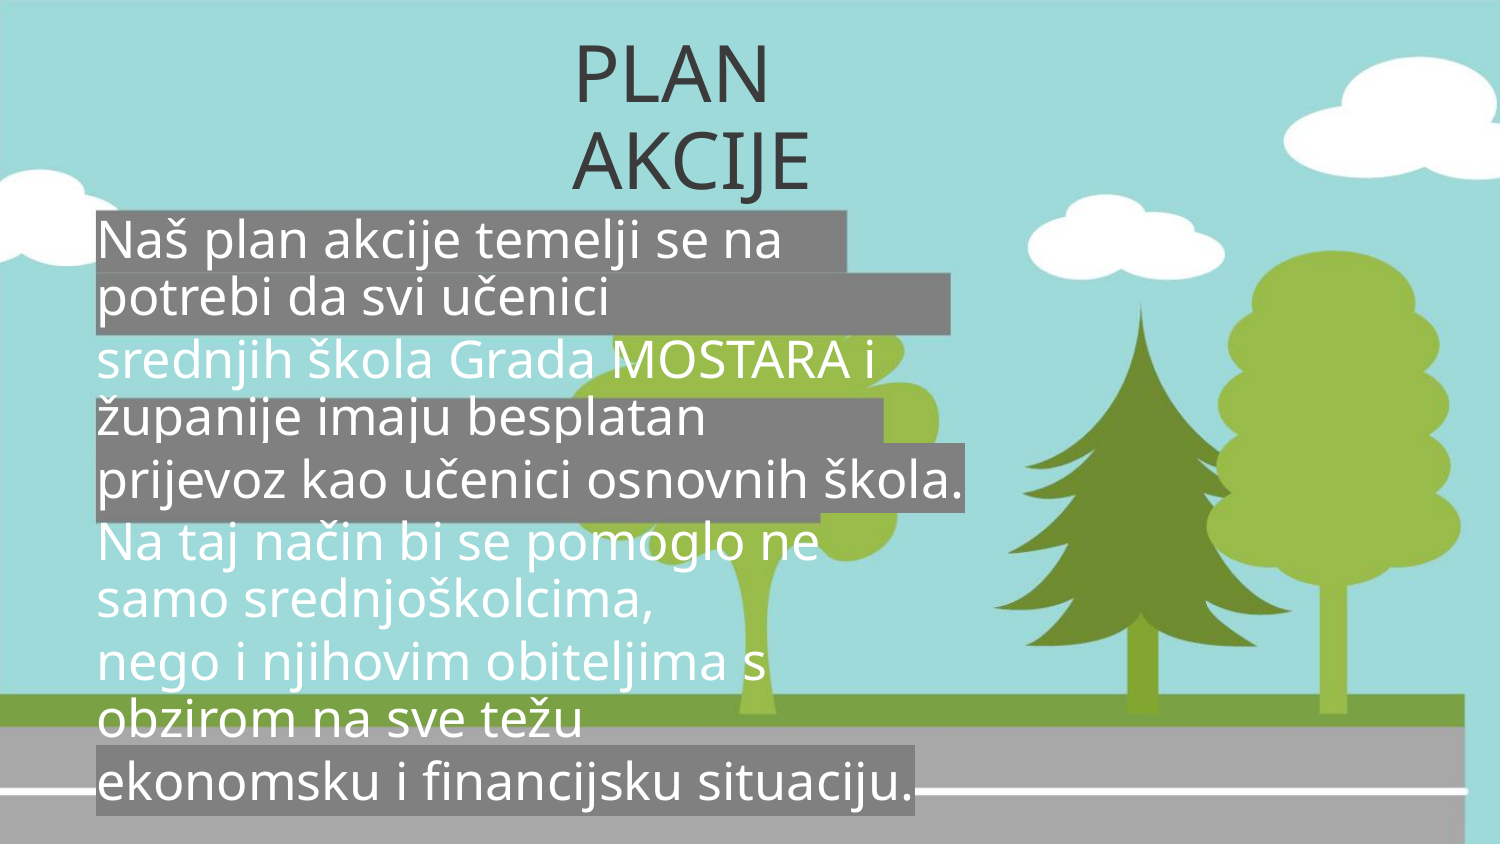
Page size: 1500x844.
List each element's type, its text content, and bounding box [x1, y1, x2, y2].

text_box [0, 0, 1500, 844]
text_box PLAN AKCIJE [572, 31, 867, 206]
text_box Naš plan akcije temelji se na potrebi da svi učenici srednjih škola Grada MOSTARA i županije imaju besplatan prijevoz kao učenici osnovnih škola. Na taj način bi se pomoglo ne samo srednjoškolcima, nego i njihovim obiteljima s obzirom na sve težu ekonomsku i financijsku situaciju. [96, 211, 966, 811]
